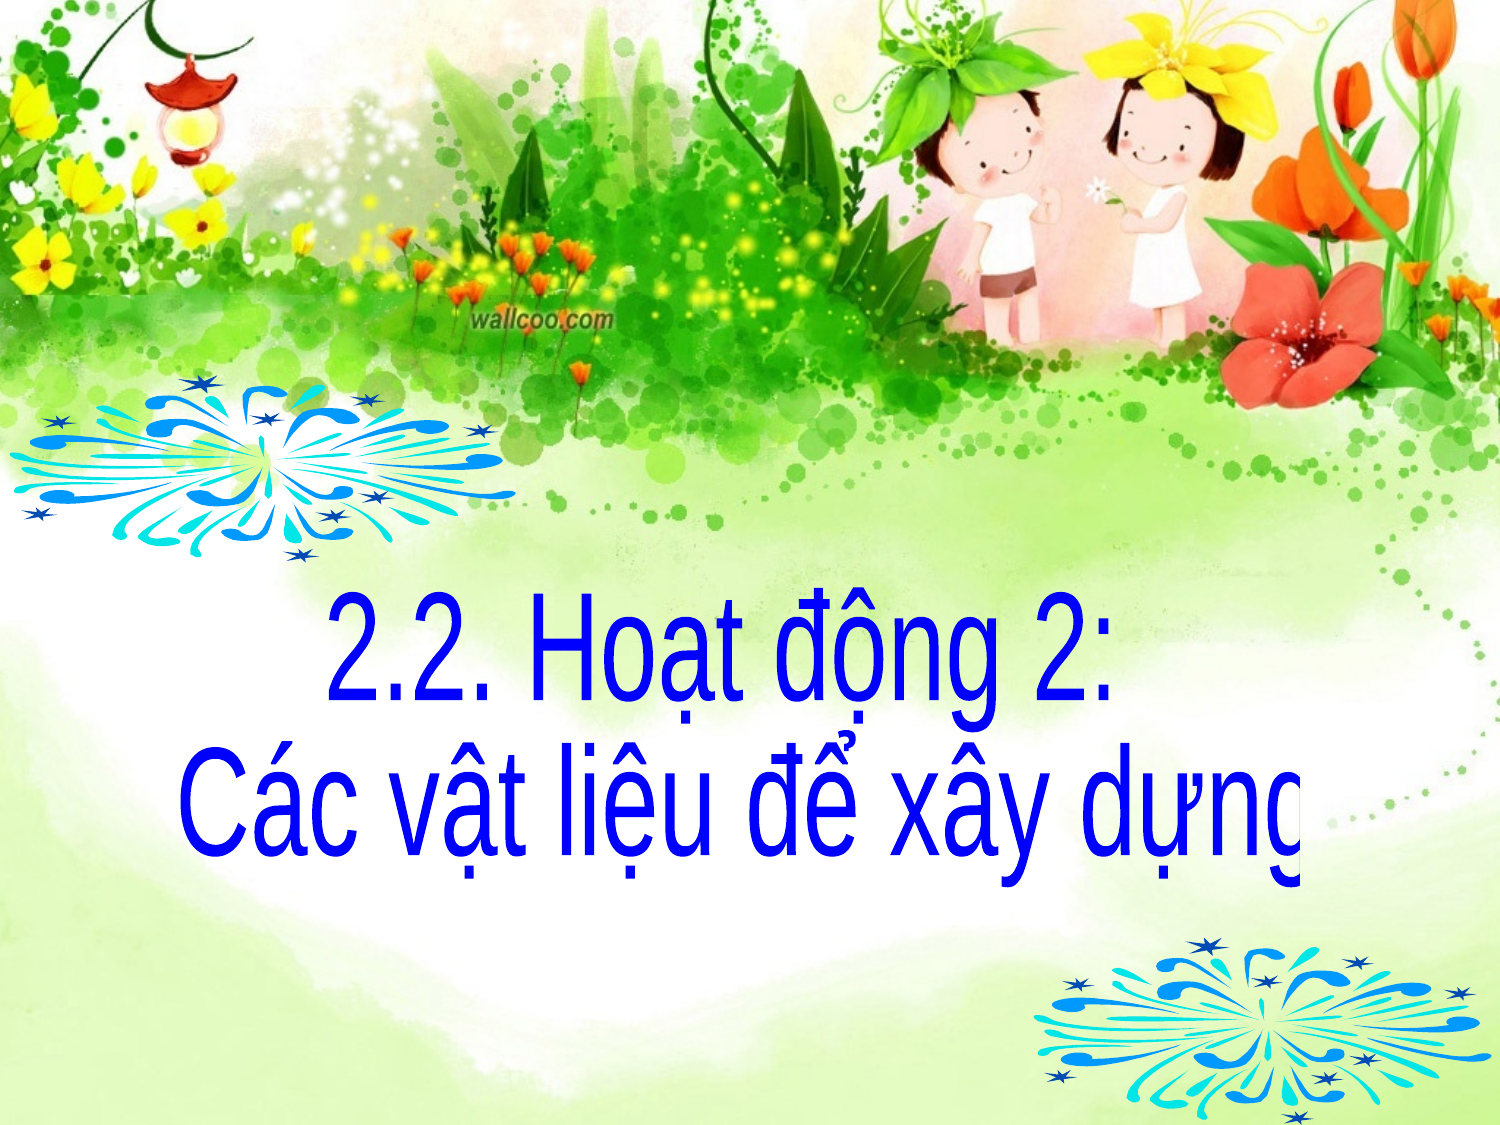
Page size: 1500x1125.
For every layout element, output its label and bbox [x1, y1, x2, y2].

list [0, 0, 1500, 1125]
picture [0, 374, 526, 563]
picture [1024, 937, 1500, 1125]
